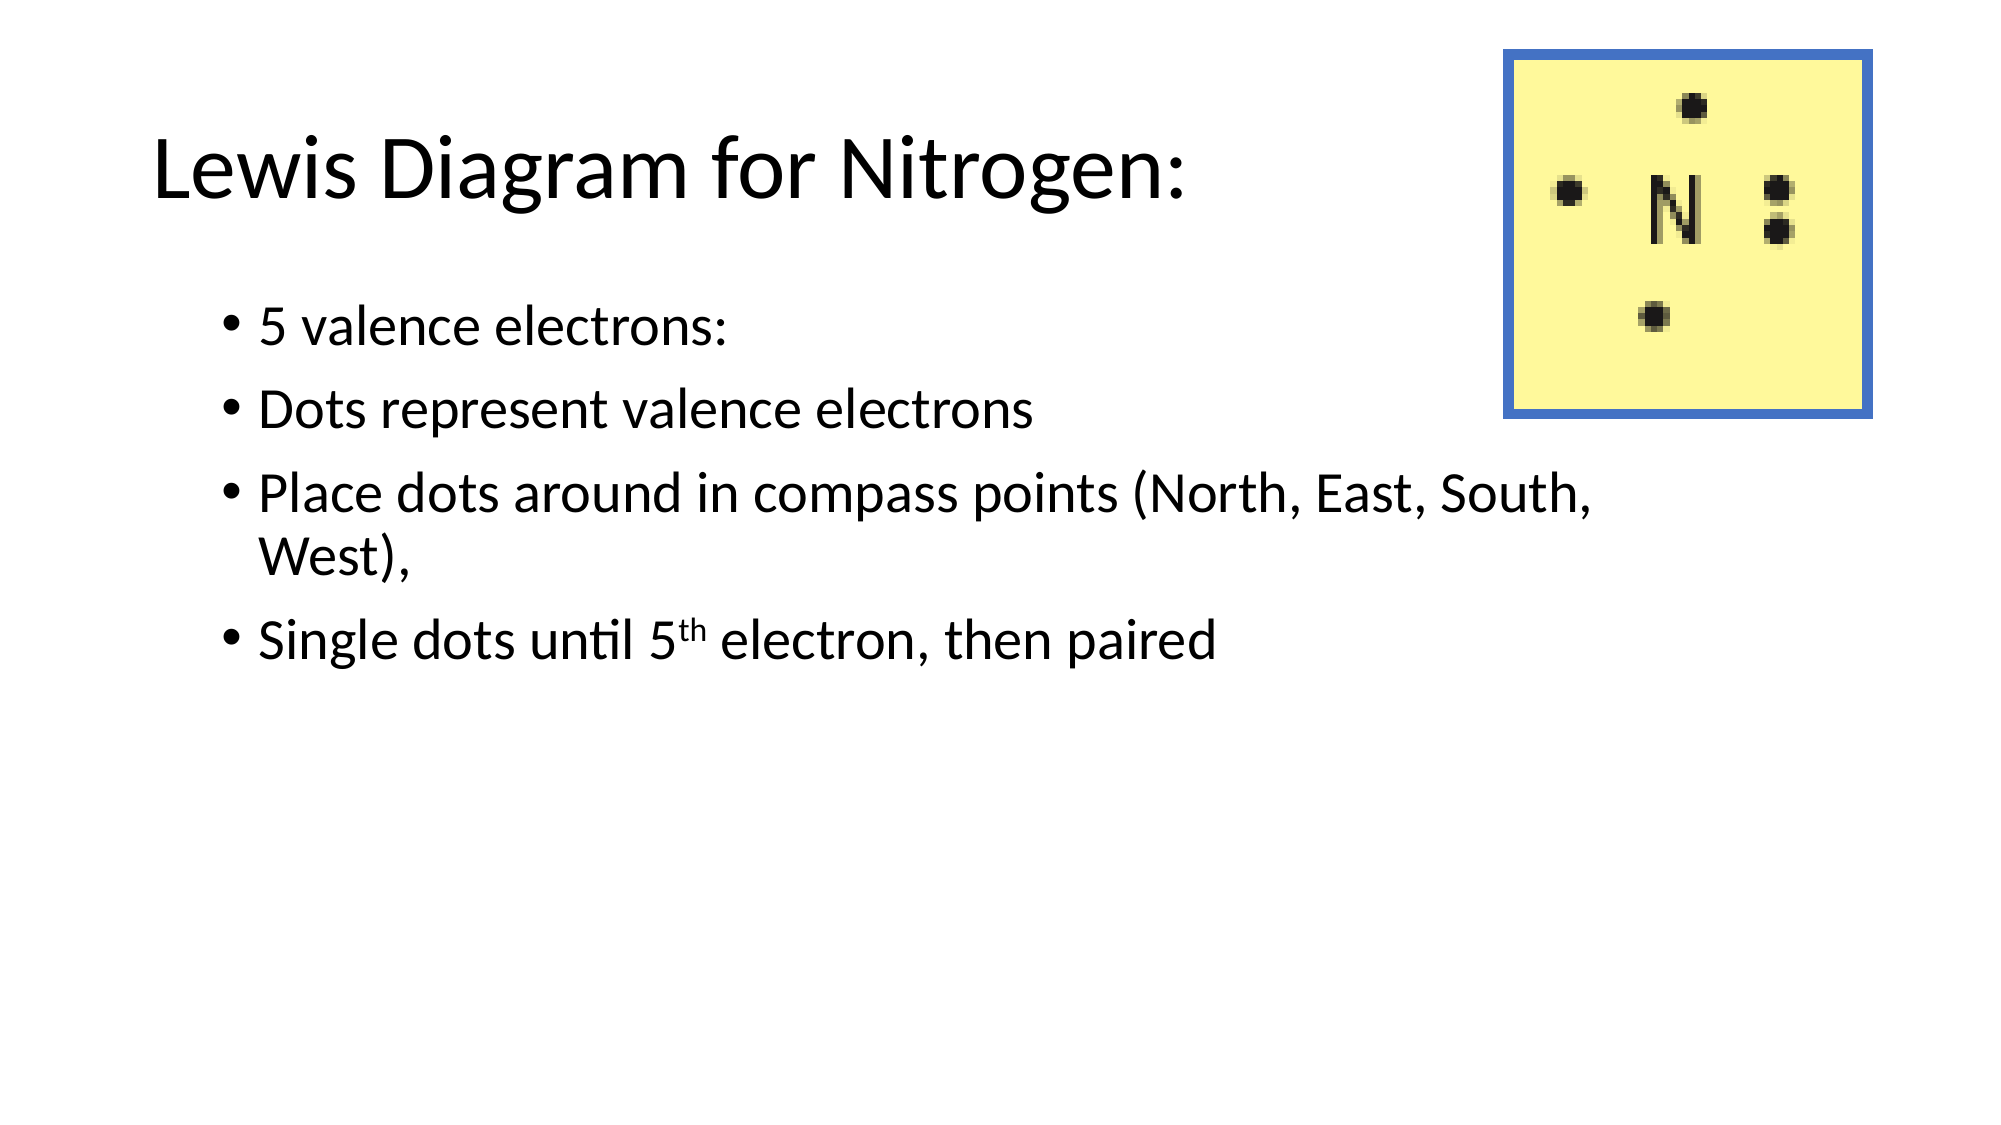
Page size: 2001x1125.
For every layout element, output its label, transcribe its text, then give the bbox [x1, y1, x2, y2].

picture [1513, 59, 1863, 409]
list 5 valence electrons: Dots represent valence electrons Place dots around in compass points (North, East, South, West), Single dots until 5th electron, then paired [206, 287, 1750, 800]
title Lewis Diagram for Nitrogen: [137, 59, 1503, 278]
